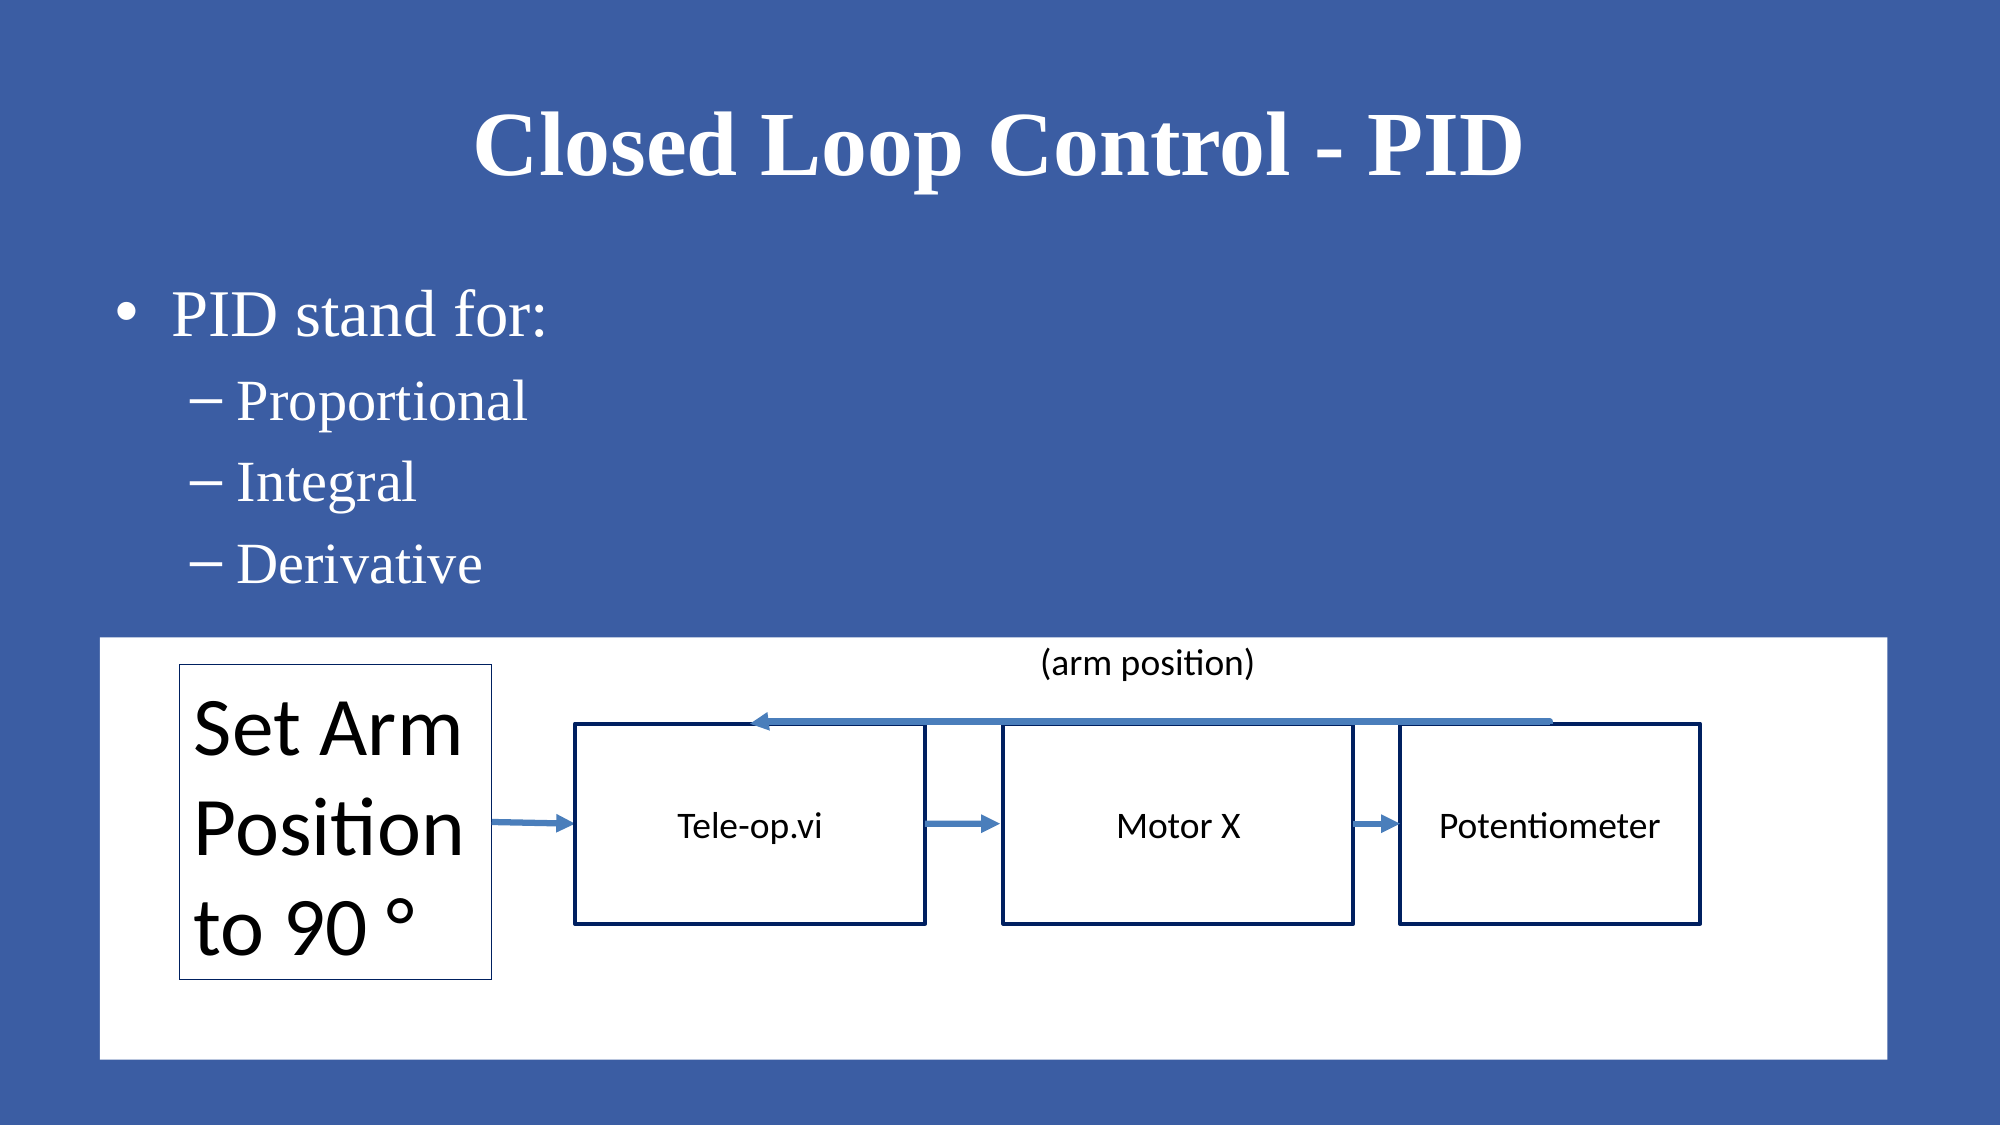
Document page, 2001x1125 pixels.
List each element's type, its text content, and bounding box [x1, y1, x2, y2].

text_box Tele-op.vi [573, 722, 927, 926]
text_box Motor X [1157, 725, 1355, 926]
text_box Motor X [1001, 725, 1144, 926]
text_box Set Arm Position to 90 ° [179, 664, 492, 980]
text_box Potentiometer [1398, 722, 1702, 926]
list PID stand for: Proportional Integral Derivative [99, 262, 1900, 1005]
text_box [1149, 323, 1153, 1124]
title Closed Loop Control - PID [99, 45, 1900, 233]
text_box (arm position) [1025, 630, 1144, 691]
text_box [98, 635, 1144, 1062]
text_box [1157, 635, 1889, 1062]
text_box (arm position) [1157, 630, 1276, 691]
